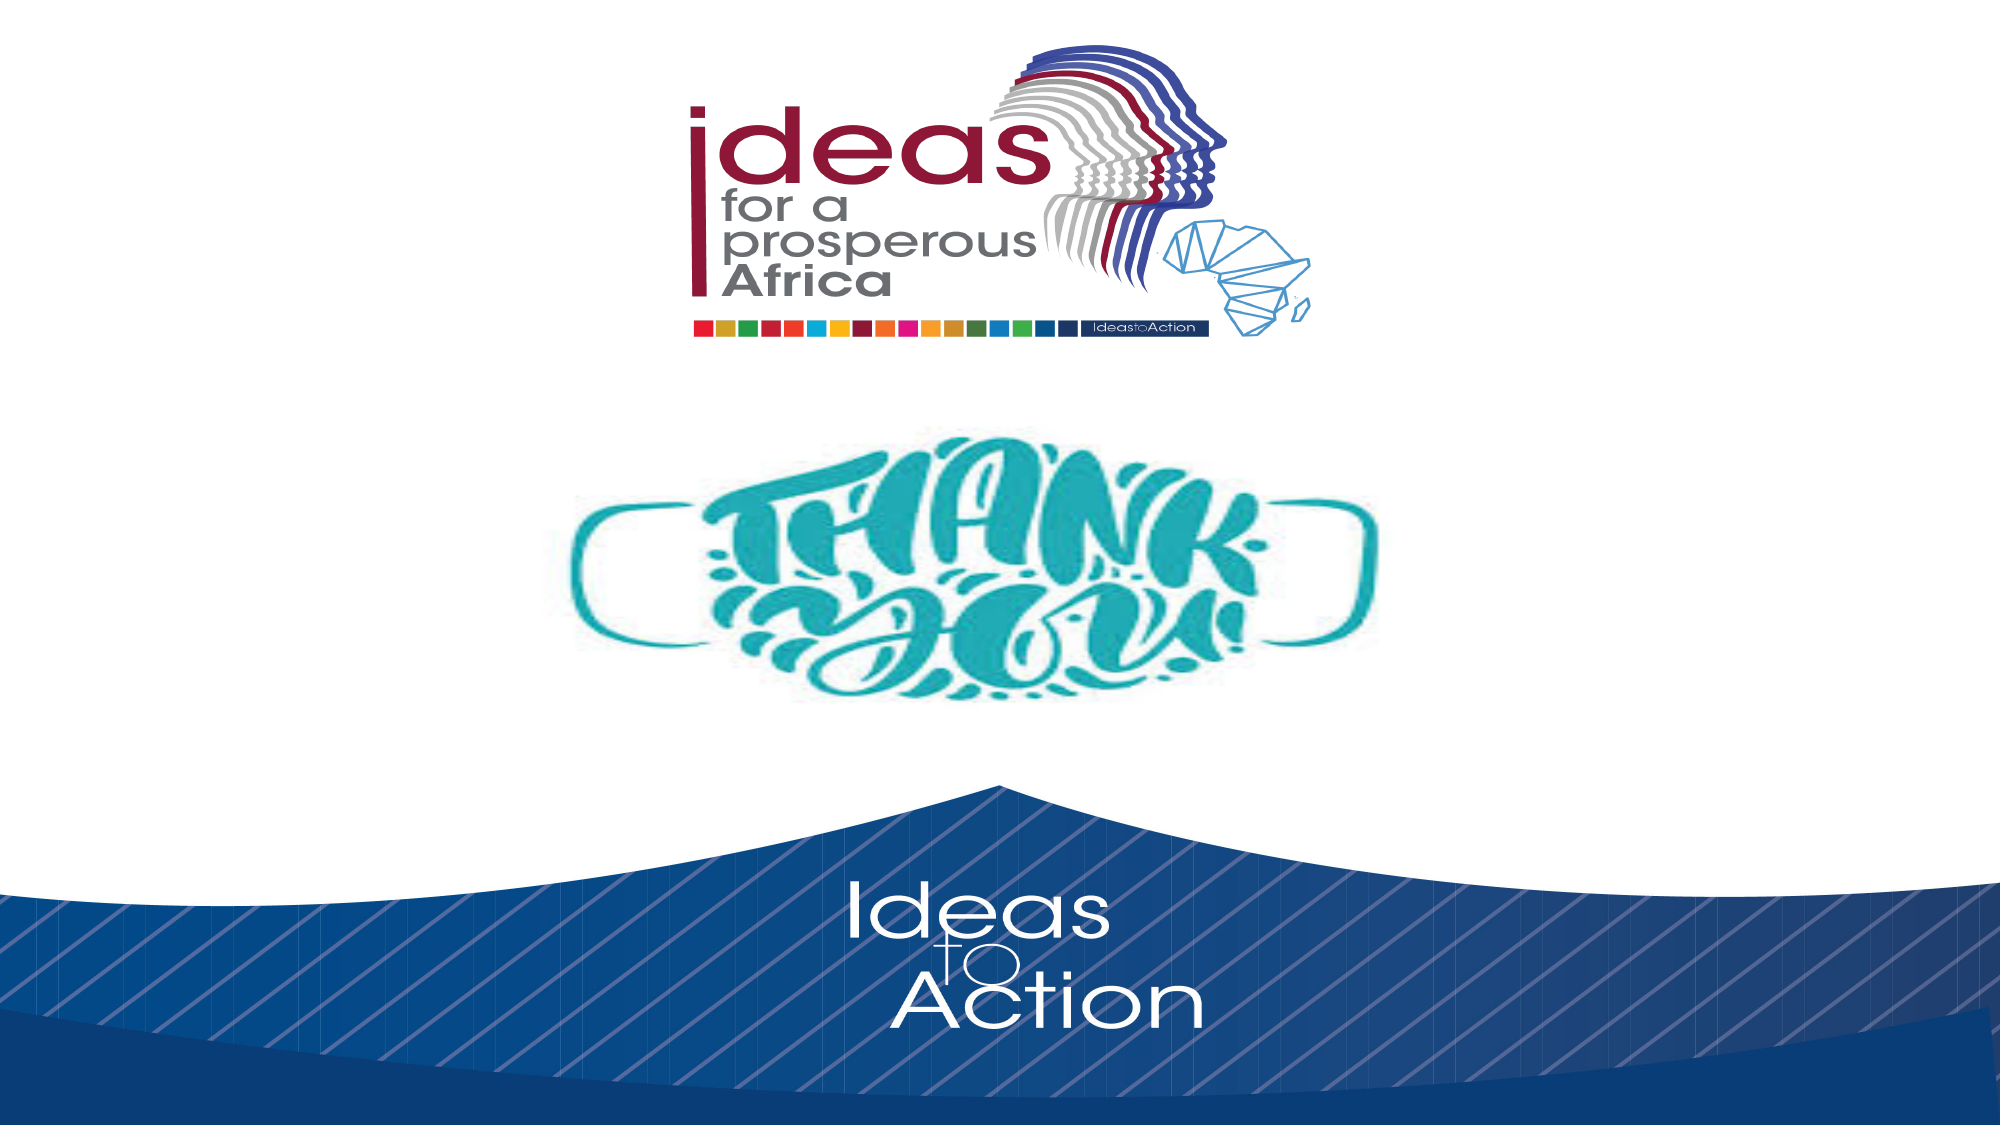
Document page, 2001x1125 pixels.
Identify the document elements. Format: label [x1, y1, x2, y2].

picture [0, 785, 2000, 1125]
picture [484, 358, 1476, 781]
picture [689, 45, 1311, 340]
